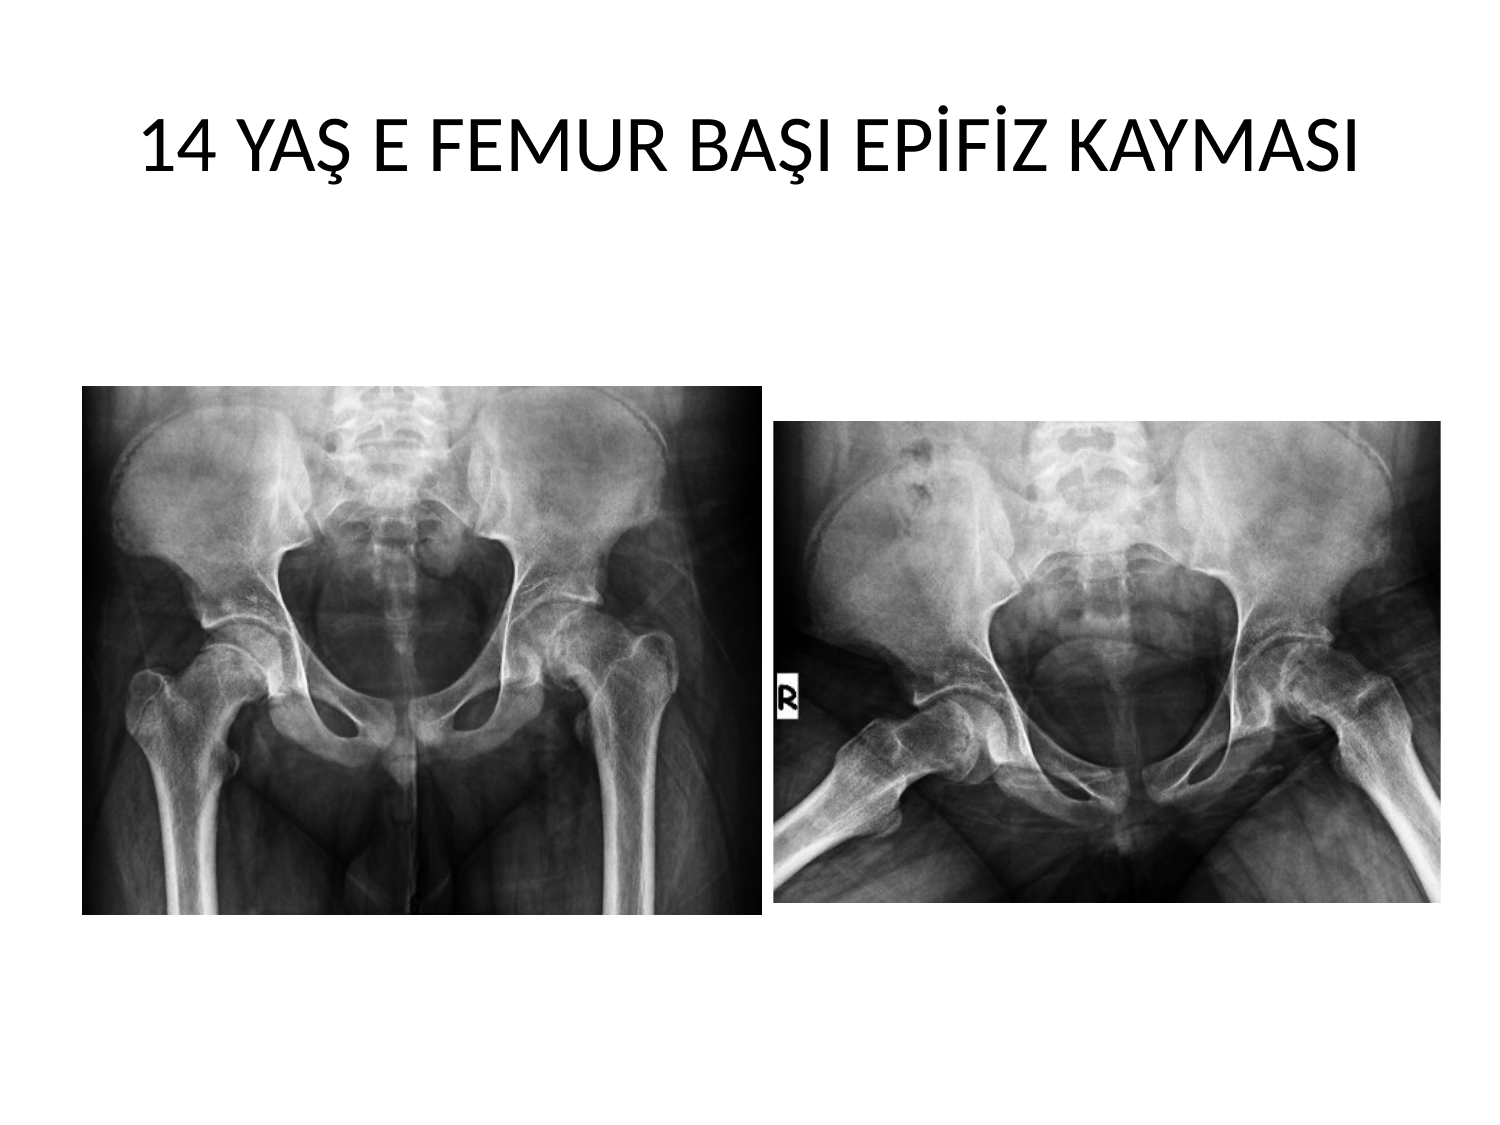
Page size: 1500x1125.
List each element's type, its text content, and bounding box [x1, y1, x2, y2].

picture [773, 421, 1441, 903]
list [81, 386, 762, 916]
title 14 YAŞ E FEMUR BAŞI EPİFİZ KAYMASI [75, 45, 1425, 233]
